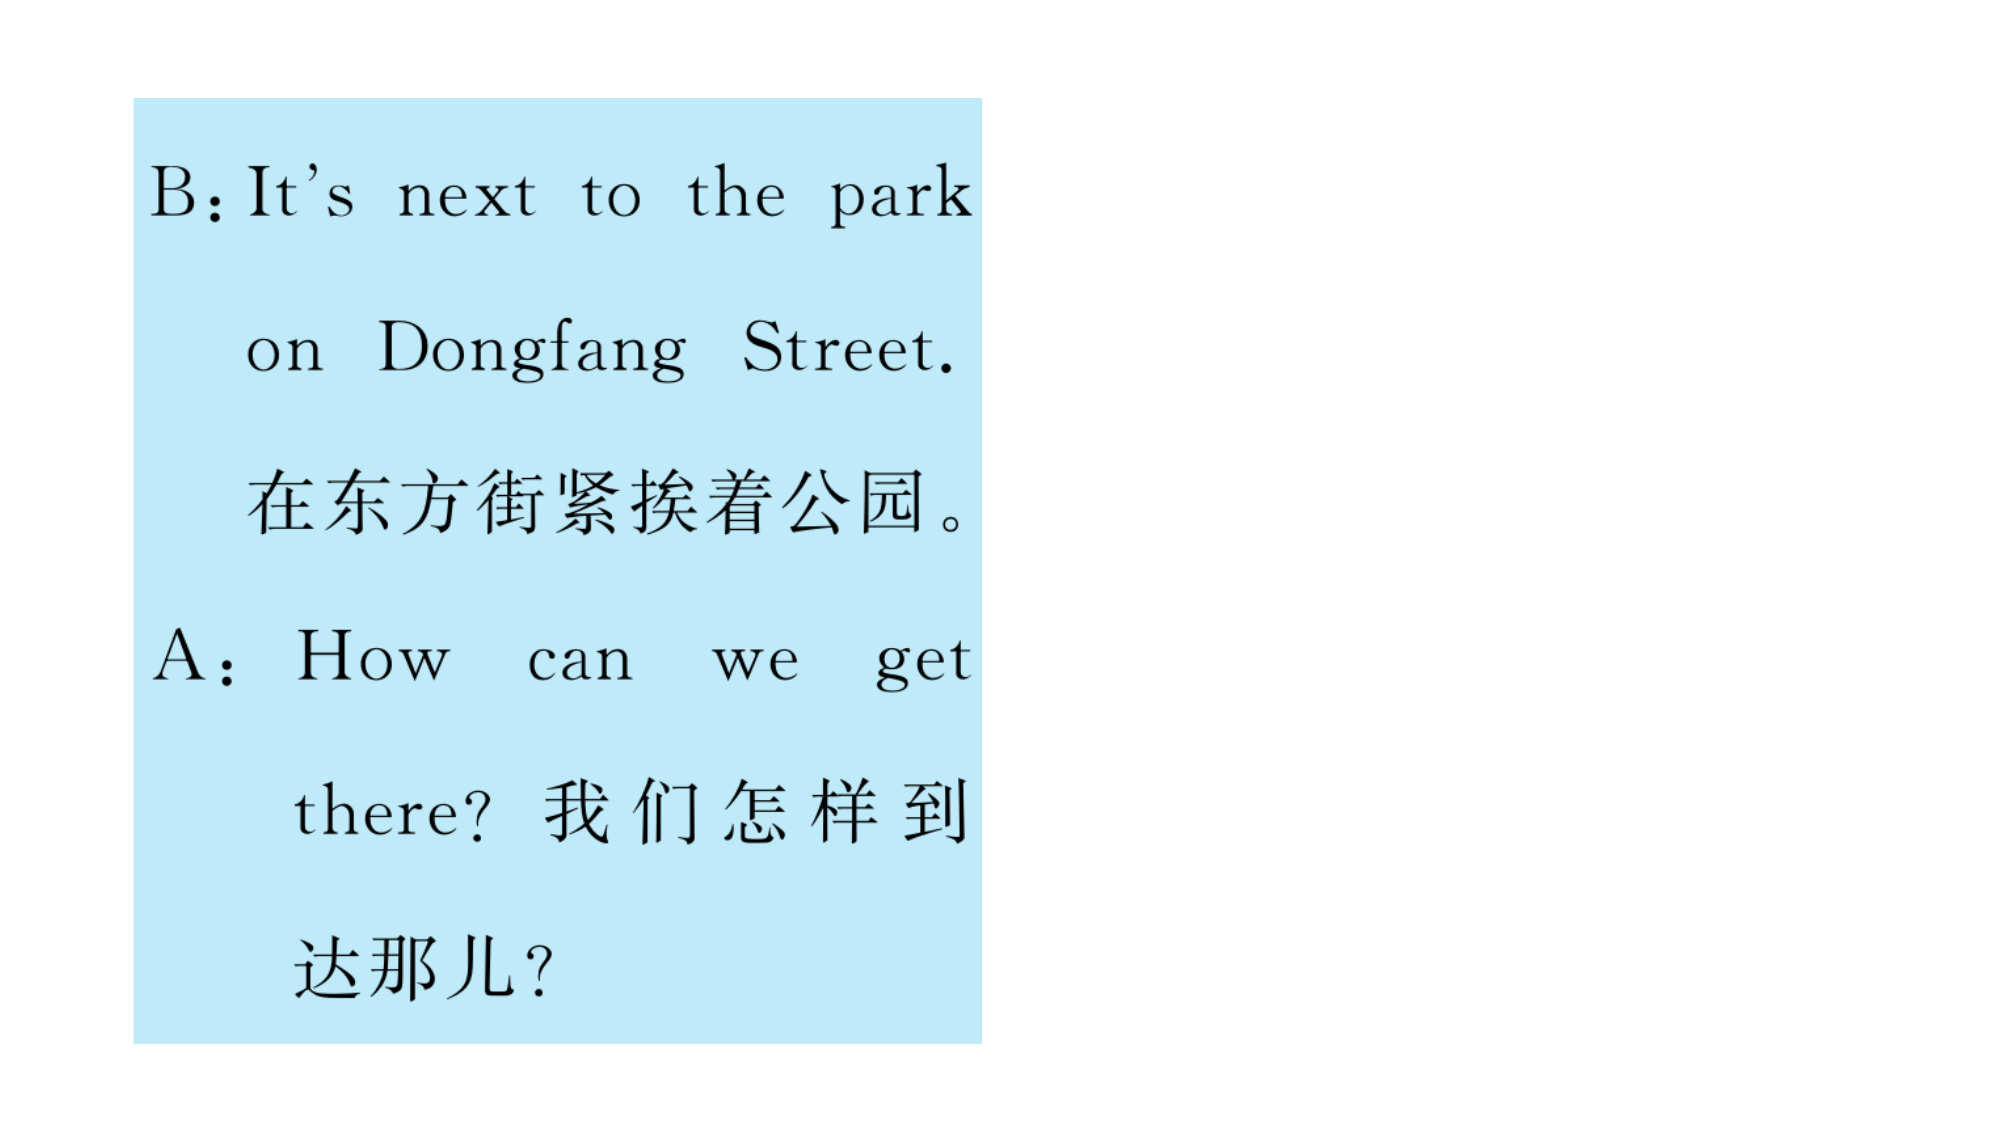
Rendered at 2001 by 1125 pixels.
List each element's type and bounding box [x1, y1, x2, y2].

picture [127, 98, 982, 1044]
